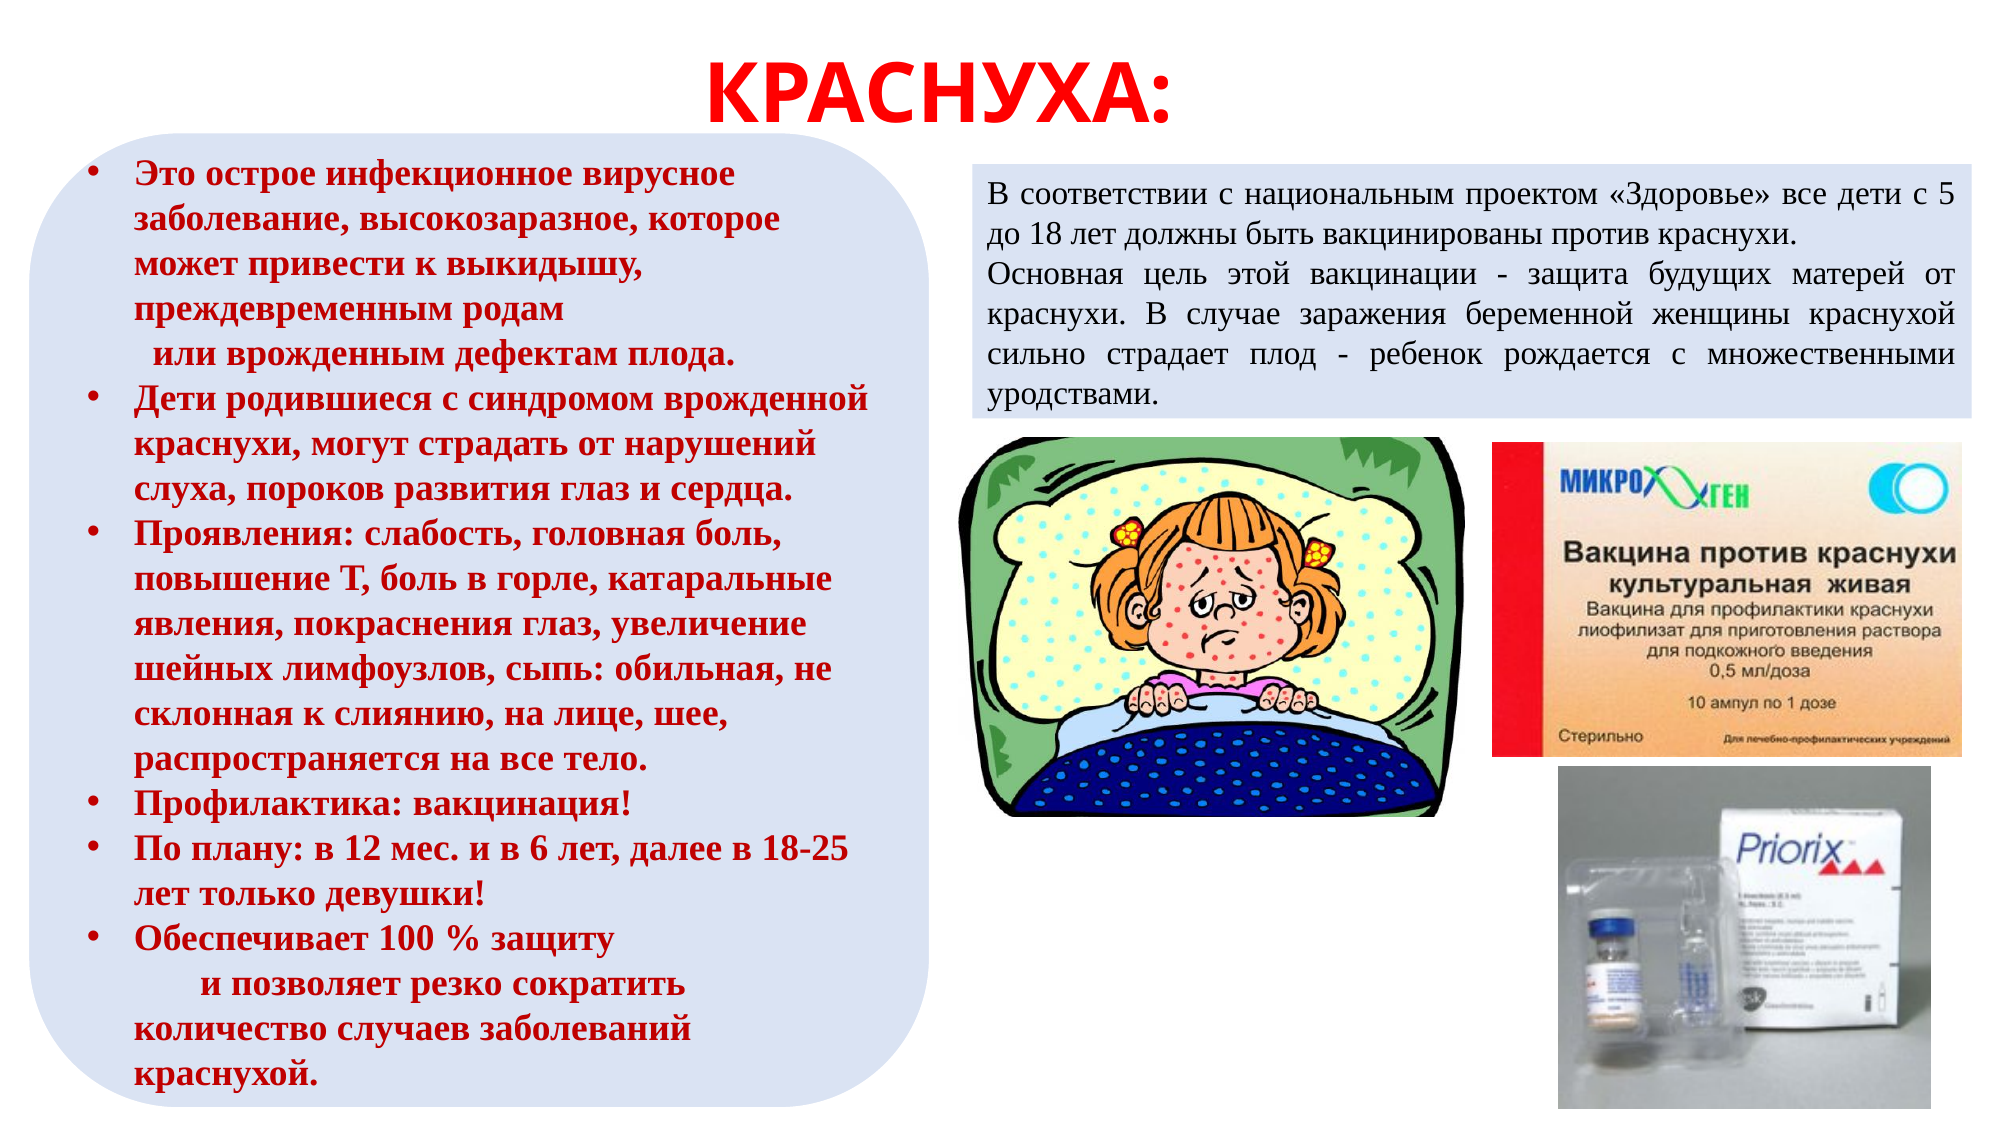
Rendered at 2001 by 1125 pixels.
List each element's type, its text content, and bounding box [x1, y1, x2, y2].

picture [1492, 442, 1962, 757]
picture [958, 437, 1465, 818]
text_box КРАСНУХА: [384, 31, 1493, 147]
text_box Это острое инфекционное вирусное заболевание, высокозаразное, которое может привести к выкидышу, преждевременным родам или врожденным дефектам плода. Дети родившиеся с синдромом врожденной краснухи, могут страдать от нарушений слуха, пороков развития глаз и сердца. Проявления: слабость, головная боль, повышение Т, боль в горле, катаральные явления, покраснения глаз, увеличение шейных лимфоузлов, сыпь: обильная, не склонная к слиянию, на лице, шее, распространяется на все тело. Профилактика: вакцинация! По плану: в 12 мес. и в 6 лет, далее в 18-25 лет только девушки! Обеспечивает 100 % защиту и позволяет резко сократить количество случаев заболеваний краснухой. [27, 131, 931, 1110]
text_box В соответствии с национальным проектом «Здоровье» все дети с 5 до 18 лет должны быть вакцинированы против краснухи. Основная цель этой вакцинации - защита будущих матерей от краснухи. В случае заражения беременной женщины краснухой сильно страдает плод - ребенок рождается с множественными уродствами. [972, 164, 1972, 419]
picture [1558, 766, 1931, 1109]
